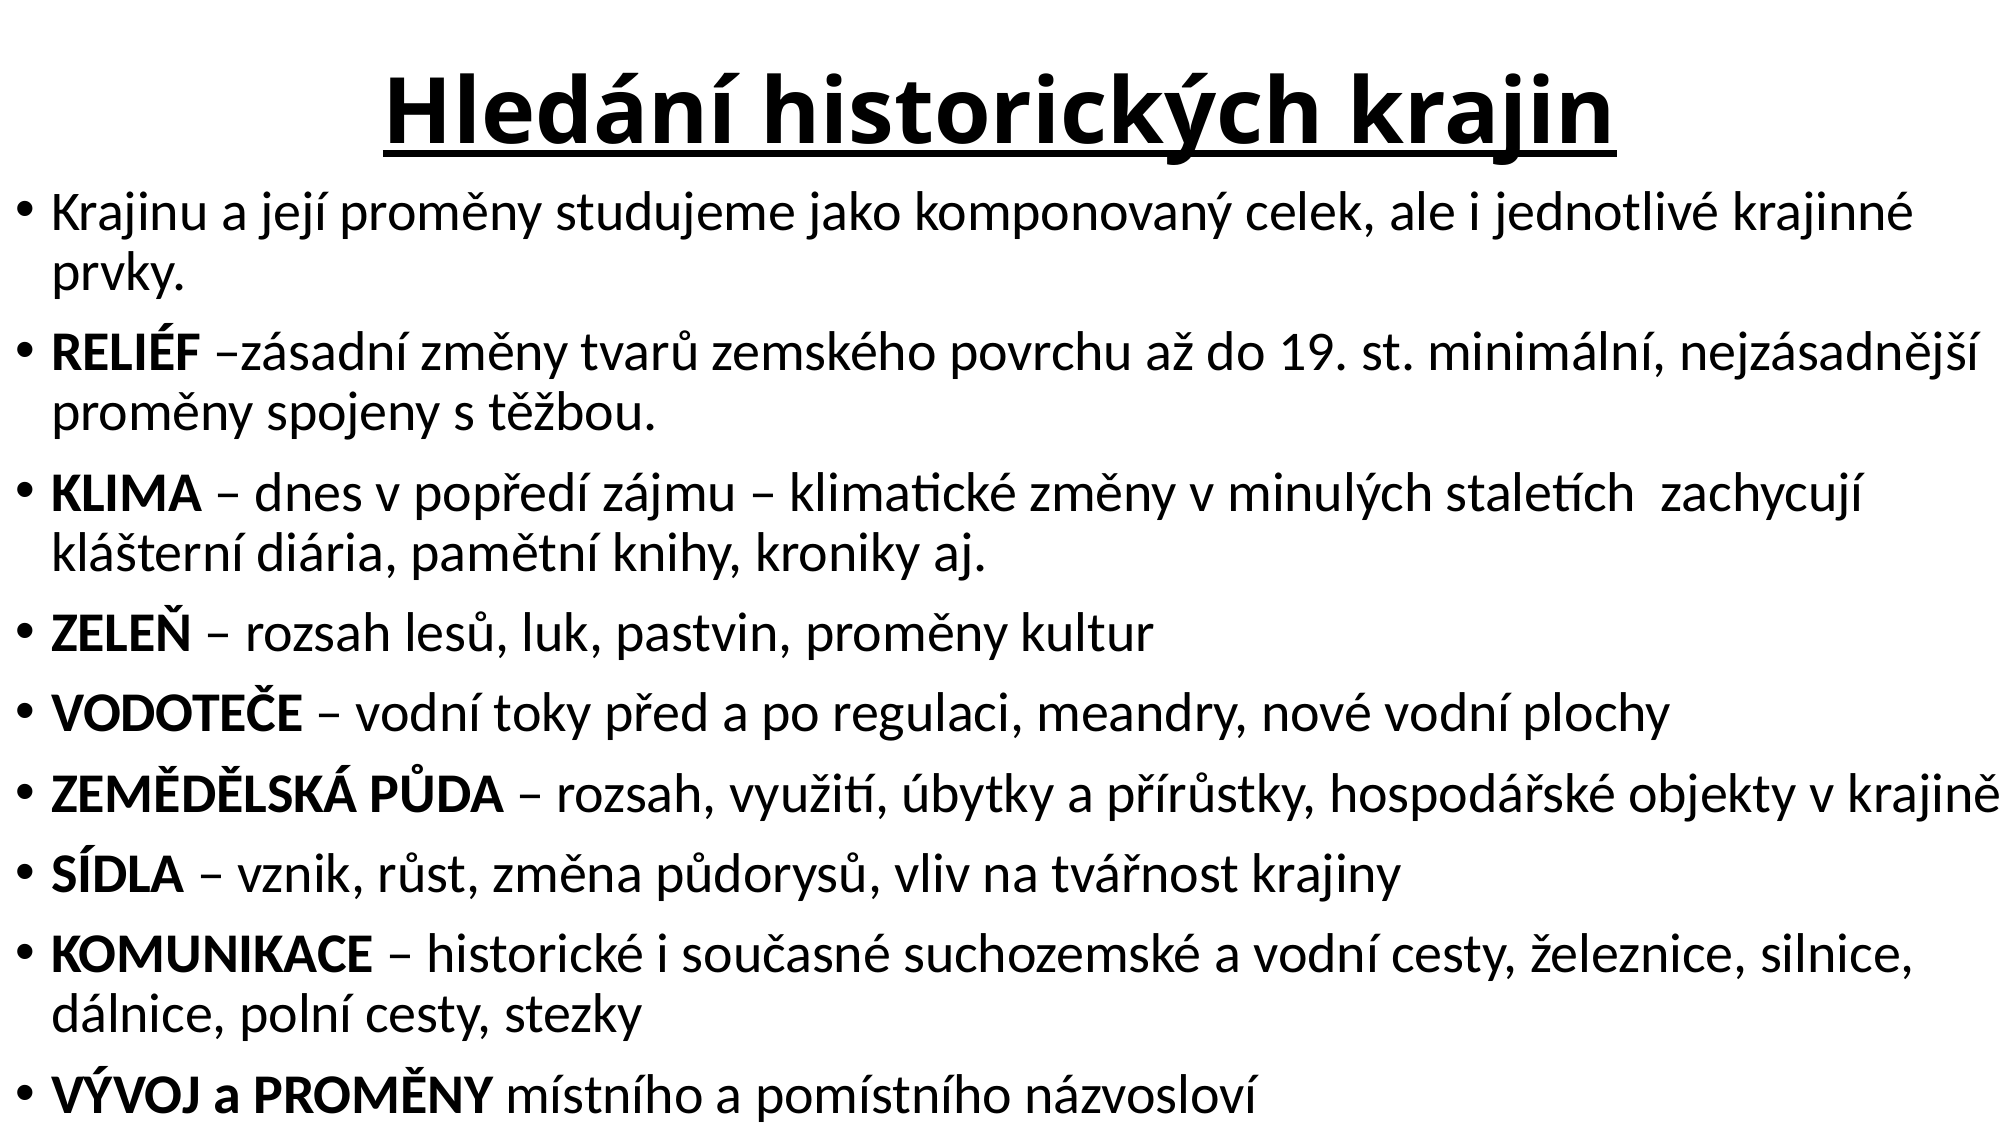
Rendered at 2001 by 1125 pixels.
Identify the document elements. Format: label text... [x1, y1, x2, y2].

list Krajinu a její proměny studujeme jako komponovaný celek, ale i jednotlivé krajinné prvky. RELIÉF –zásadní změny tvarů zemského povrchu až do 19. st. minimální, nejzásadnější proměny spojeny s těžbou. KLIMA – dnes v popředí zájmu – klimatické změny v minulých staletích zachycují klášterní diária, pamětní knihy, kroniky aj. ZELEŇ – rozsah lesů, luk, pastvin, proměny kultur VODOTEČE – vodní toky před a po regulaci, meandry, nové vodní plochy ZEMĚDĚLSKÁ PŮDA – rozsah, využití, úbytky a přírůstky, hospodářské objekty v krajině SÍDLA – vznik, růst, změna půdorysů, vliv na tvářnost krajiny KOMUNIKACE – historické i současné suchozemské a vodní cesty, železnice, silnice, dálnice, polní cesty, stezky VÝVOJ a PROMĚNY místního a pomístního názvosloví [0, 174, 2000, 1125]
title Hledání historických krajin [137, 59, 1863, 174]
